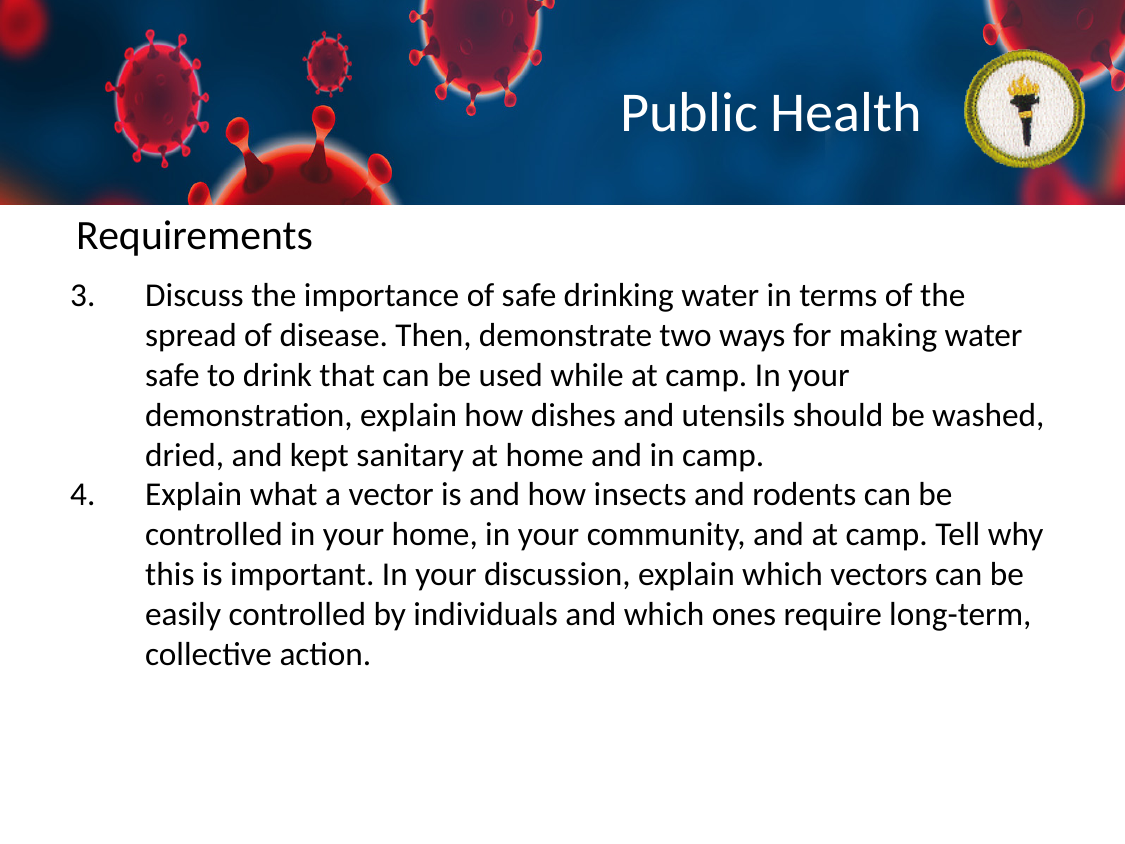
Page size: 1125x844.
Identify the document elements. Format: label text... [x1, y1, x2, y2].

title Public Health [55, 46, 938, 172]
picture [0, 0, 1125, 844]
list Discuss the importance of safe drinking water in terms of the spread of disease. Then, demonstrate two ways for making water safe to drink that can be used while at camp. In your demonstration, explain how dishes and utensils should be washed, dried, and kept sanitary at home and in camp. Explain what a vector is and how insects and rodents can be controlled in your home, in your community, and at camp. Tell why this is important. In your discussion, explain which vectors can be easily controlled by individuals and which ones require long-term, collective action. [55, 265, 1070, 817]
text_box Requirements [61, 200, 794, 266]
